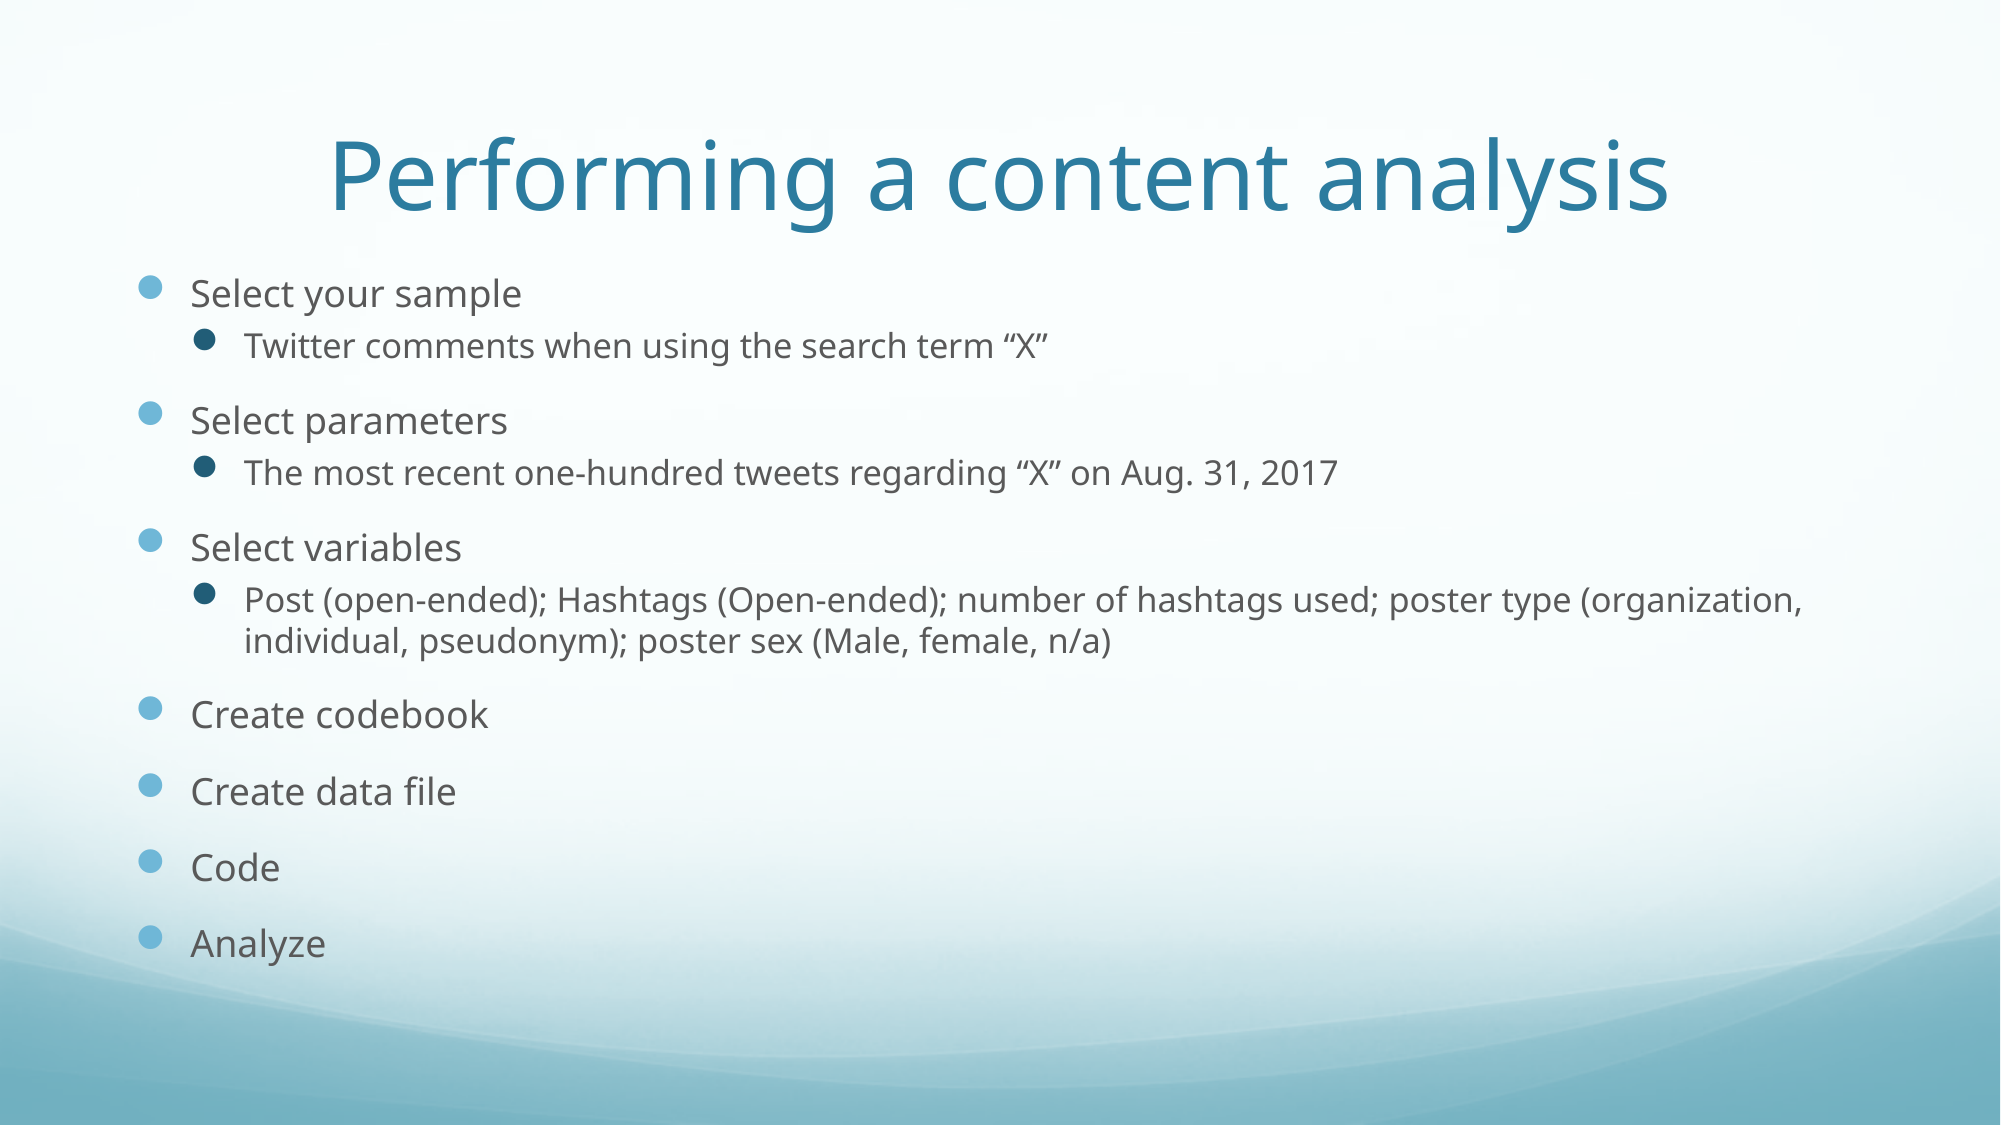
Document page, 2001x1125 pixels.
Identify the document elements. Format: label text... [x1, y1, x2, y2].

title Performing a content analysis [120, 17, 1880, 237]
list Select your sample Twitter comments when using the search term “X” Select parameters The most recent one-hundred tweets regarding “X” on Aug. 31, 2017 Select variables Post (open-ended); Hashtags (Open-ended); number of hashtags used; poster type (organization, individual, pseudonym); poster sex (Male, female, n/a) Create codebook Create data file Code Analyze [120, 262, 1880, 975]
